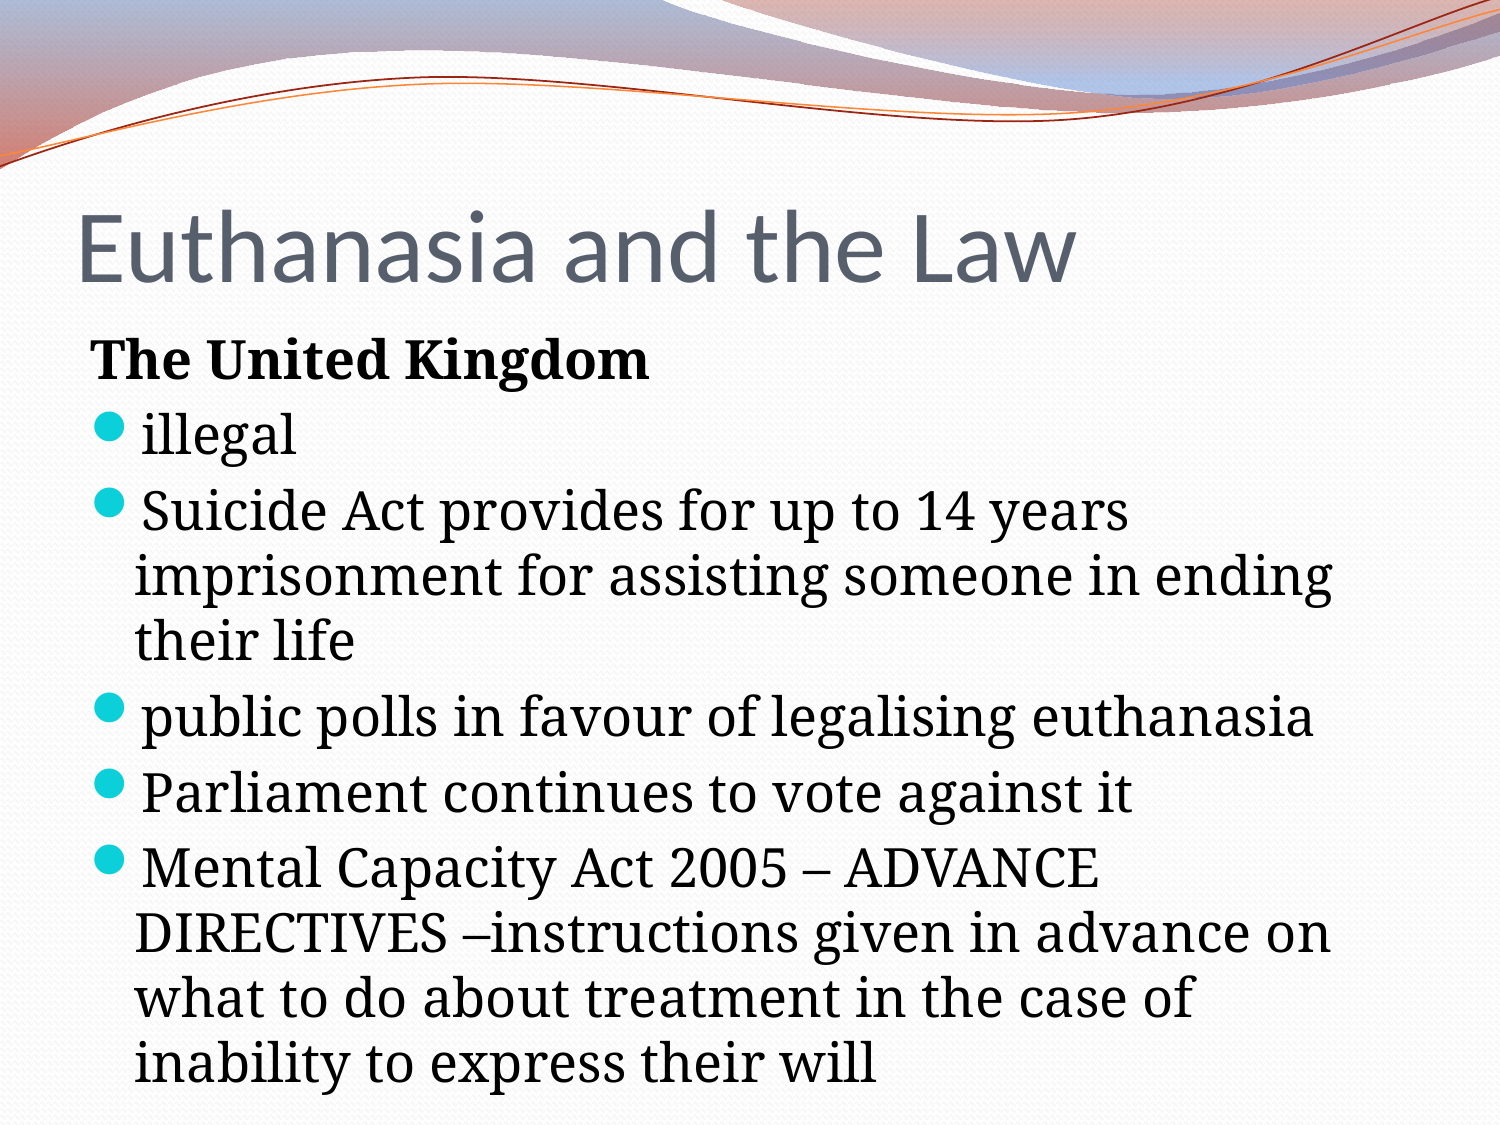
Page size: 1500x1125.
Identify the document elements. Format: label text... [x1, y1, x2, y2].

title Euthanasia and the Law [74, 115, 1426, 304]
list The United Kingdom illegal Suicide Act provides for up to 14 years imprisonment for assisting someone in ending their life public polls in favour of legalising euthanasia Parliament continues to vote against it Mental Capacity Act 2005 – ADVANCE DIRECTIVES –instructions given in advance on what to do about treatment in the case of inability to express their will [74, 317, 1426, 1038]
